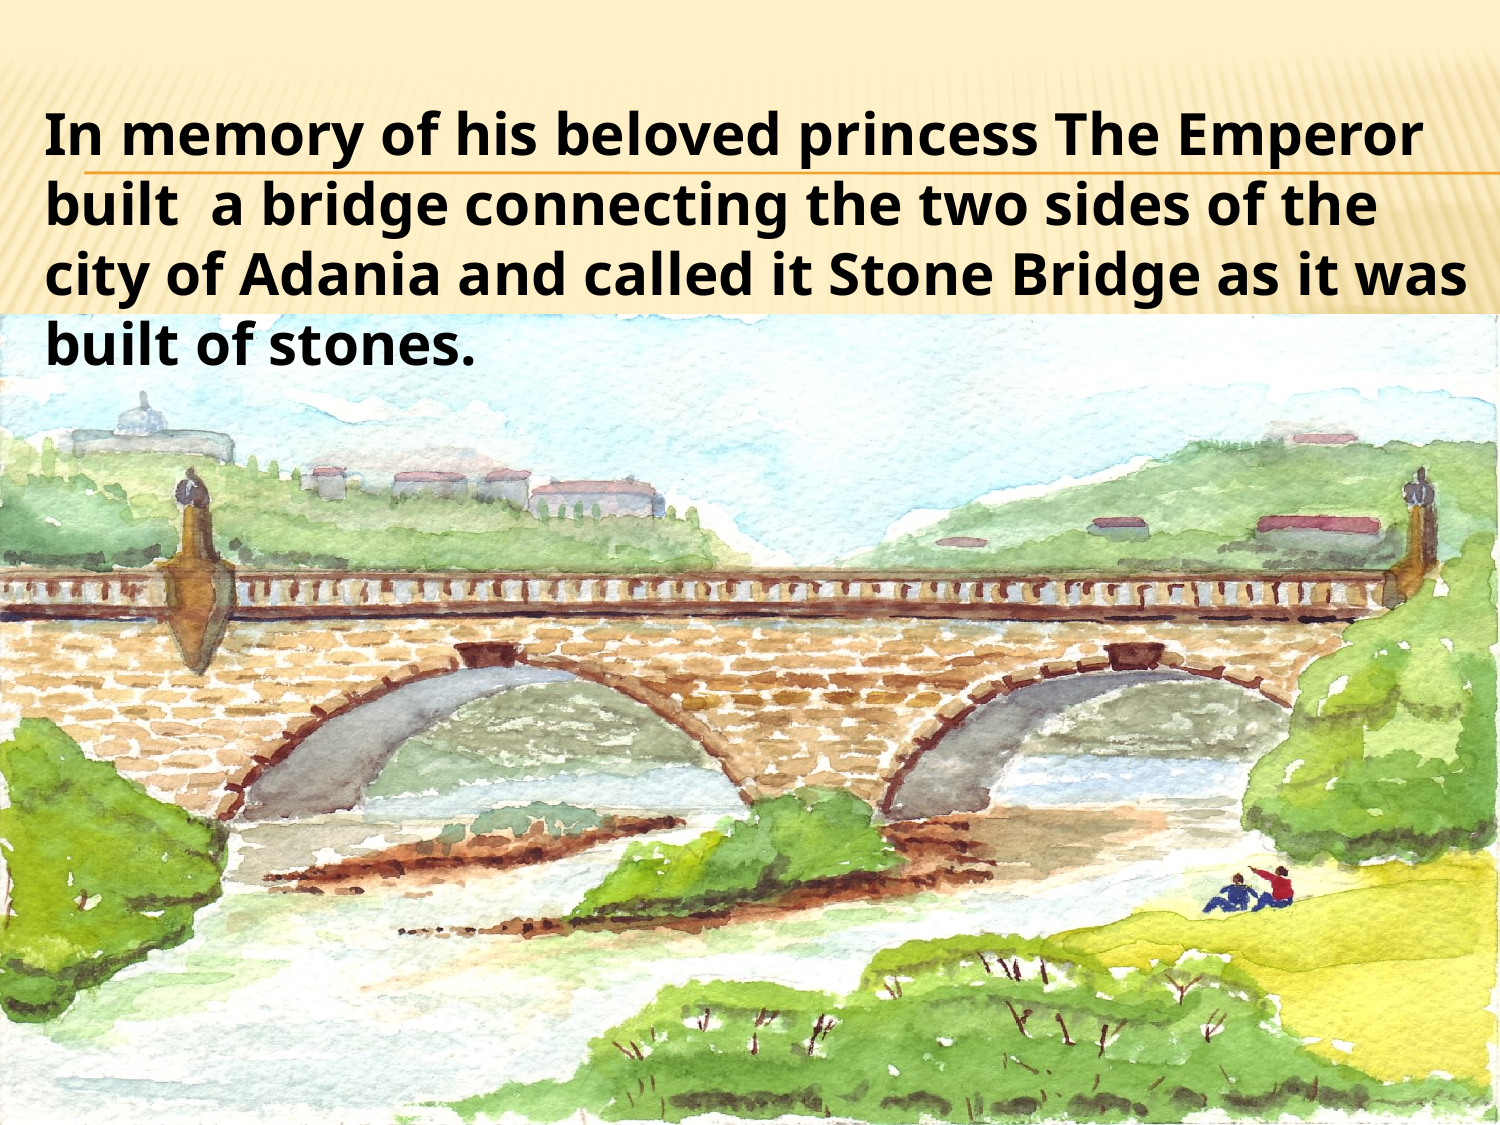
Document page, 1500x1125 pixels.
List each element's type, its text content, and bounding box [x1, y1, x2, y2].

text_box In memory of his beloved princess The Emperor built a bridge connecting the two sides of the city of Adania and called it Stone Bridge as it was built of stones. [29, 89, 1500, 314]
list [0, 314, 1500, 1125]
